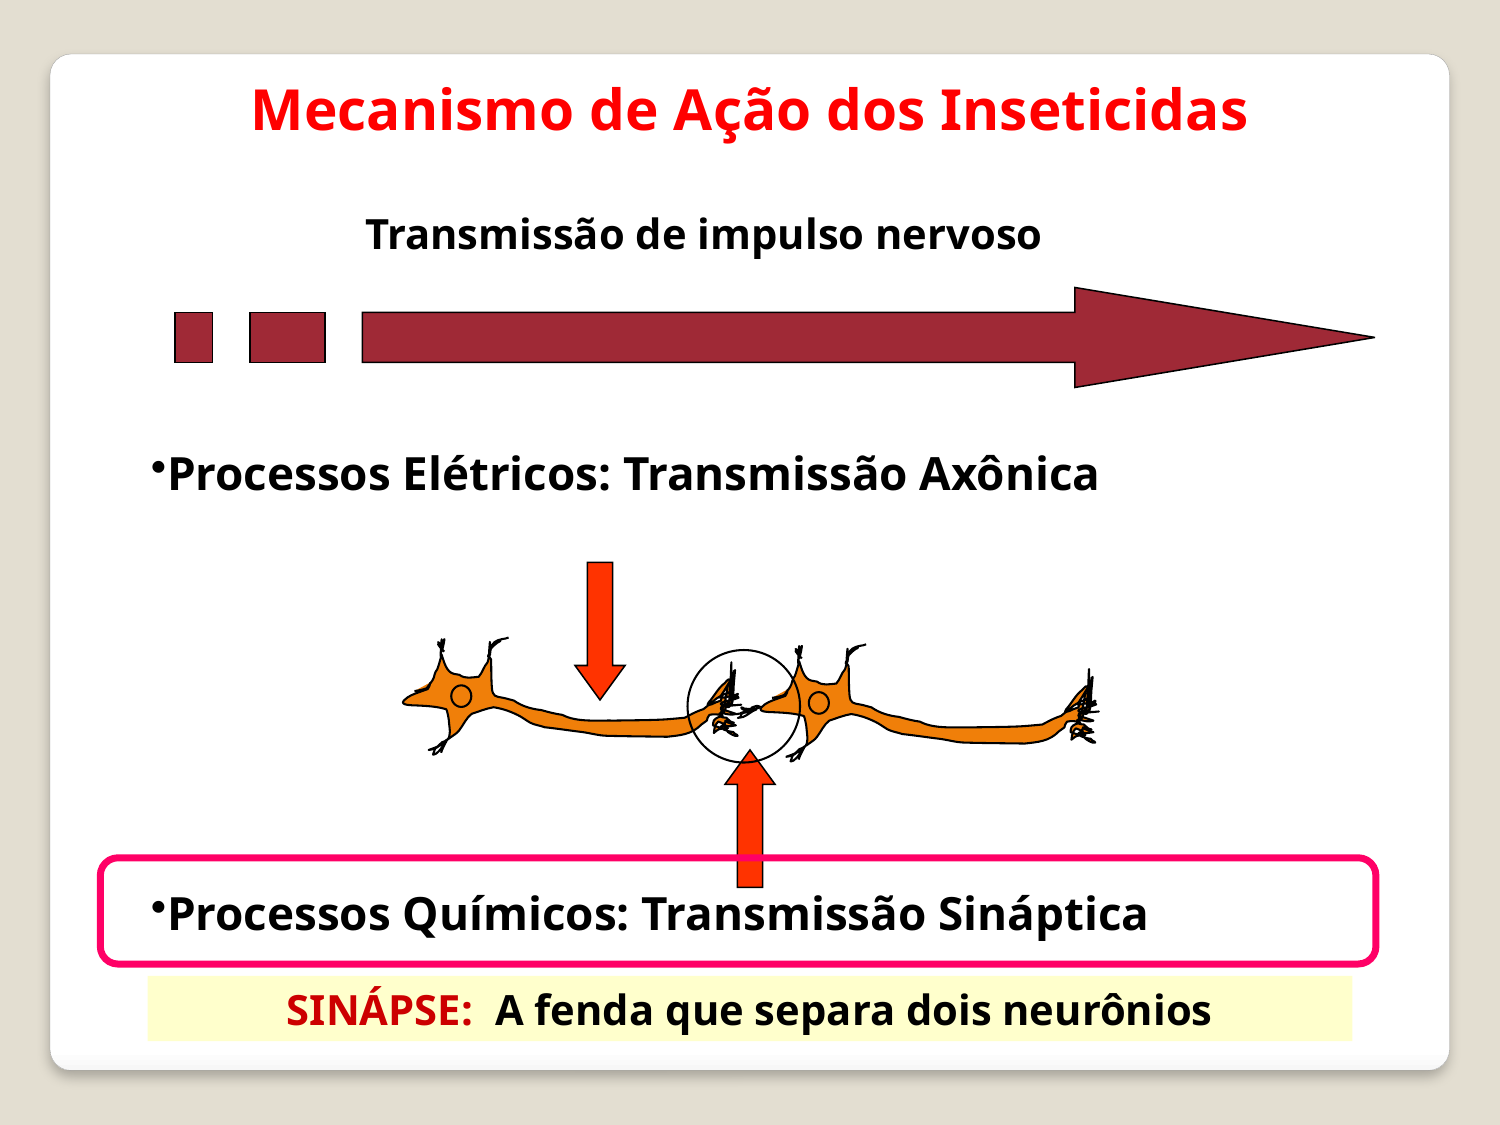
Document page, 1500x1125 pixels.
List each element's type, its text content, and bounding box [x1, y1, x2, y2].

text_box [786, 744, 807, 762]
text_box [793, 661, 1099, 746]
text_box SINÁPSE: A fenda que separa dois neurônios [147, 975, 1353, 1042]
text_box [438, 639, 445, 657]
text_box [174, 312, 213, 363]
text_box [808, 692, 829, 714]
text_box [488, 637, 509, 657]
text_box [451, 685, 472, 707]
text_box [249, 312, 325, 363]
text_box [795, 645, 802, 664]
text_box [687, 650, 801, 763]
text_box [575, 562, 626, 700]
text_box [362, 287, 1375, 388]
text_box [725, 761, 776, 854]
text_box Transmissão de impulso nervoso [350, 200, 1175, 266]
text_box [845, 644, 867, 664]
text_box [402, 655, 693, 739]
text_box [96, 854, 1380, 968]
title Mecanismo de Ação dos Inseticidas [0, 66, 1500, 149]
text_box [428, 737, 450, 755]
text_box Processos Elétricos: Transmissão Axônica Processos Químicos: Transmissão Sináptica [135, 437, 1400, 948]
